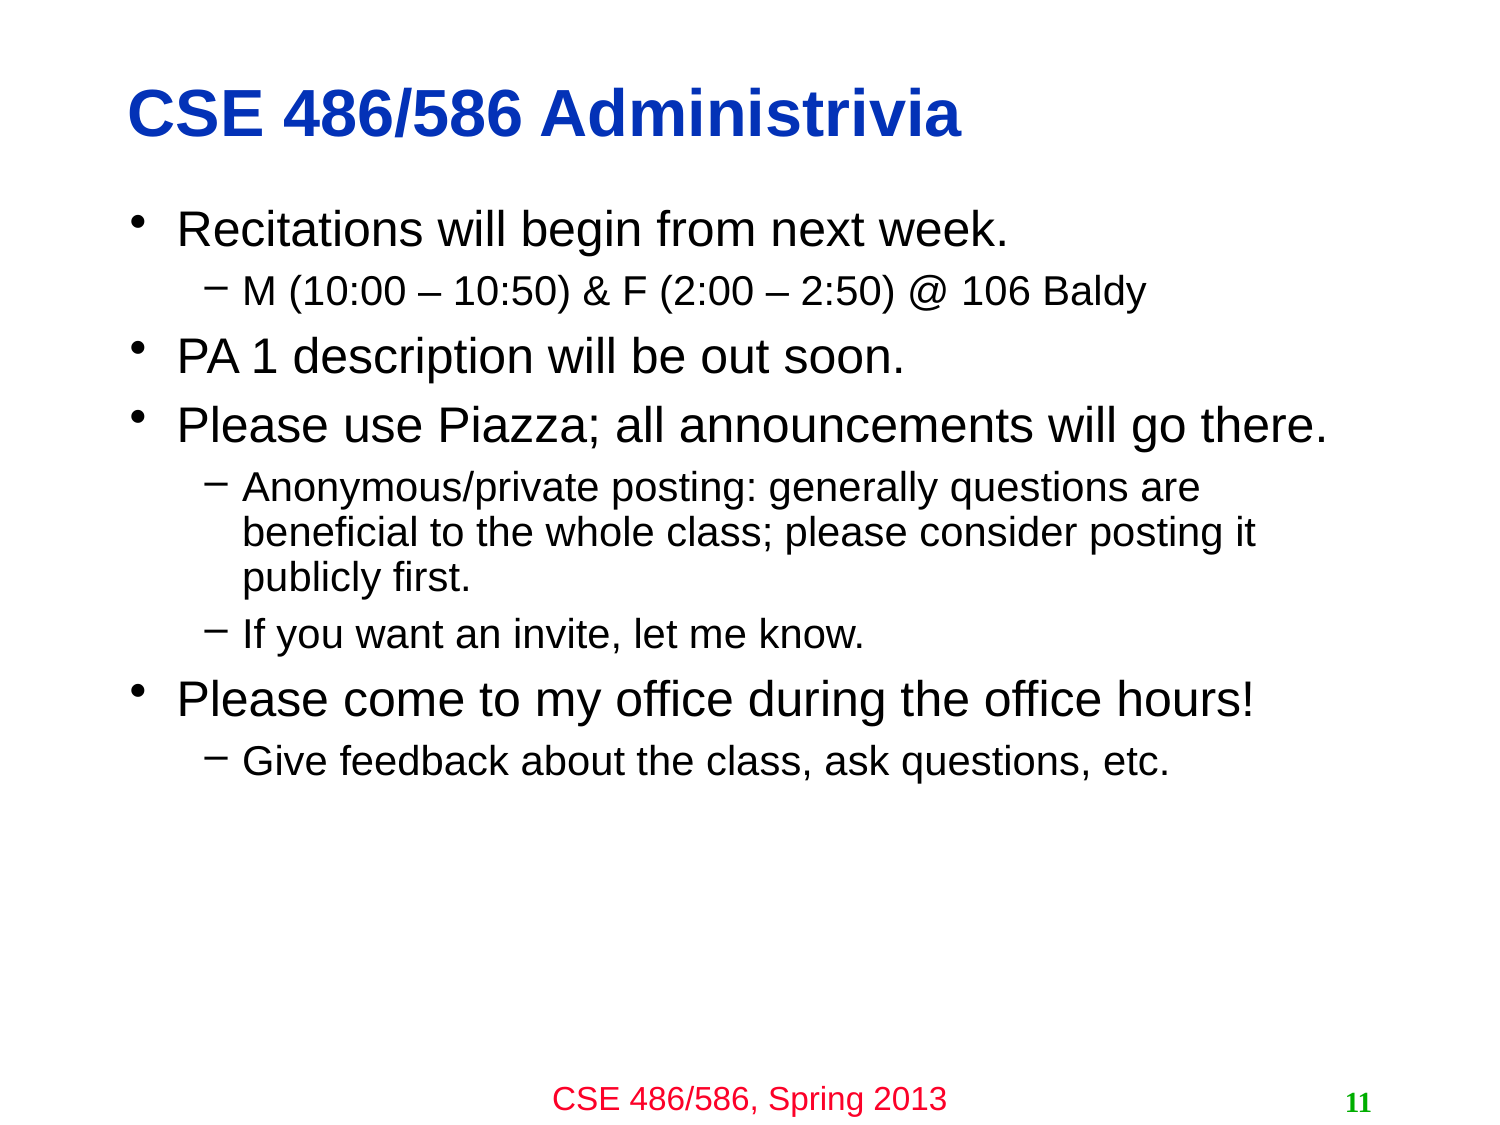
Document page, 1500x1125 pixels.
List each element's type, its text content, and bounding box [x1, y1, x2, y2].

slide_number 11 [1074, 1076, 1388, 1125]
list Recitations will begin from next week. M (10:00 – 10:50) & F (2:00 – 2:50) @ 106 Baldy PA 1 description will be out soon. Please use Piazza; all announcements will go there. Anonymous/private posting: generally questions are beneficial to the whole class; please consider posting it publicly first. If you want an invite, let me know. Please come to my office during the office hours! Give feedback about the class, ask questions, etc. [114, 195, 1376, 1005]
title CSE 486/586 Administrivia [112, 53, 1310, 176]
